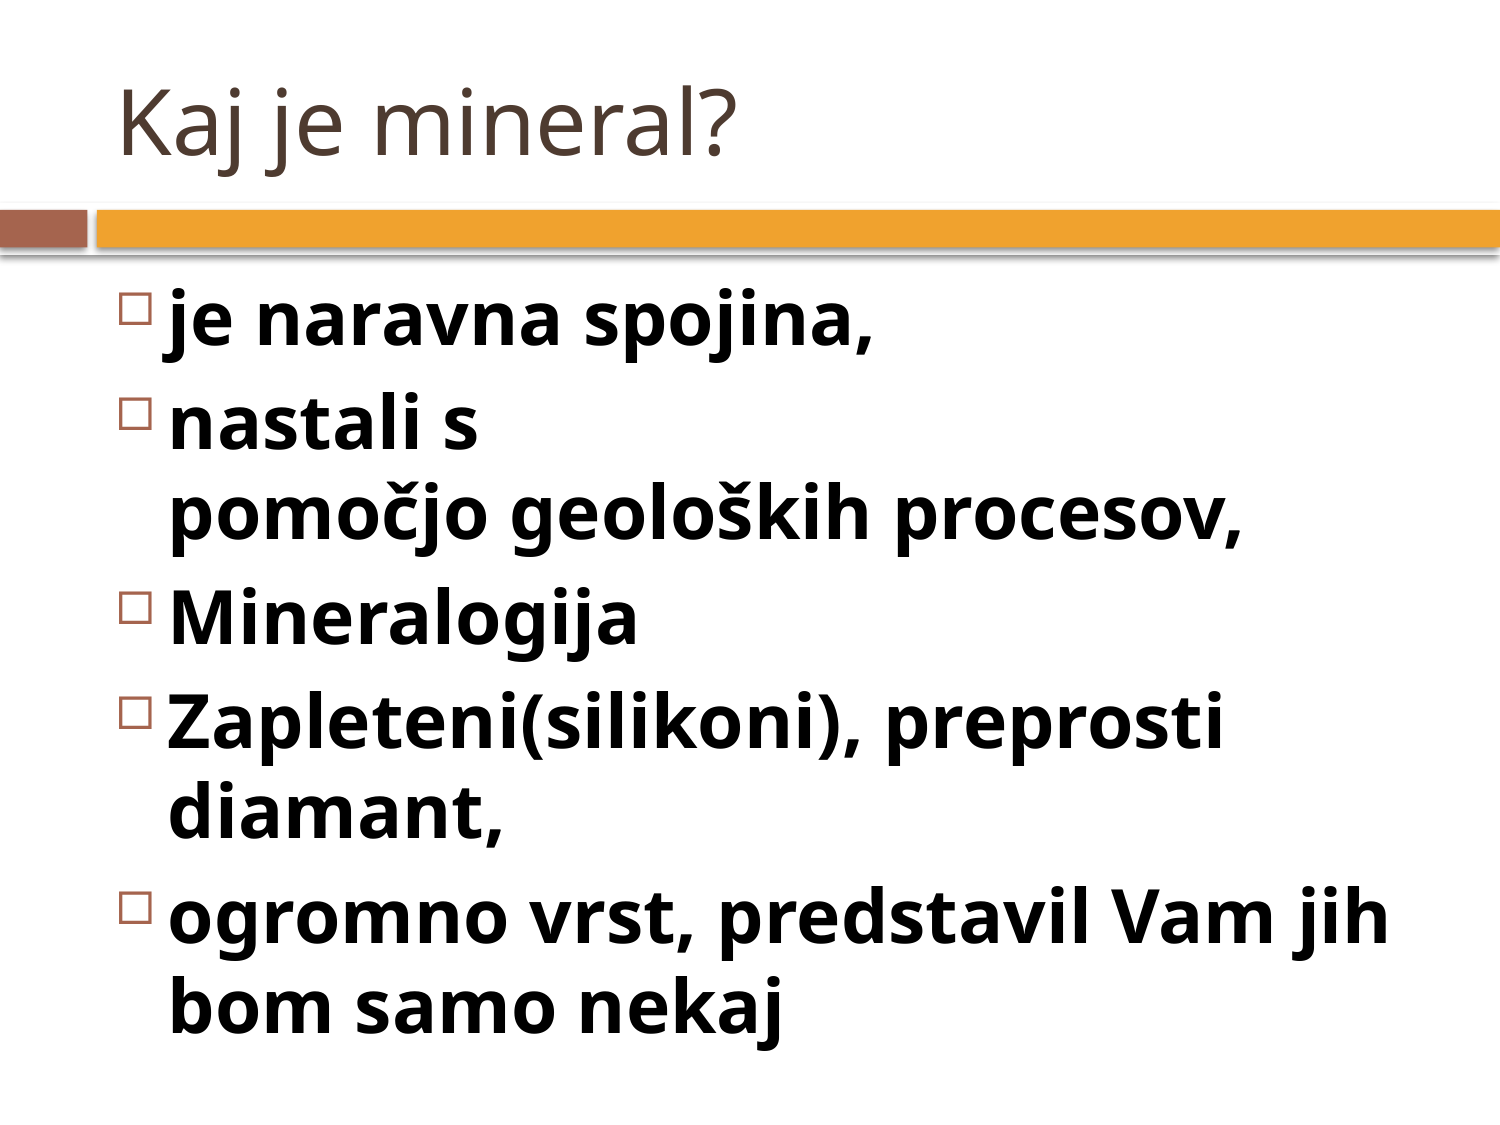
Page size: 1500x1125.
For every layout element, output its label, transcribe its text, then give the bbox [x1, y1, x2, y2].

list je naravna spojina, nastali s pomočjo geoloških procesov, Mineralogija Zapleteni(silikoni), preprosti diamant, ogromno vrst, predstavil Vam jih bom samo nekaj [100, 262, 1438, 1000]
title Kaj je mineral? [100, 37, 1438, 200]
